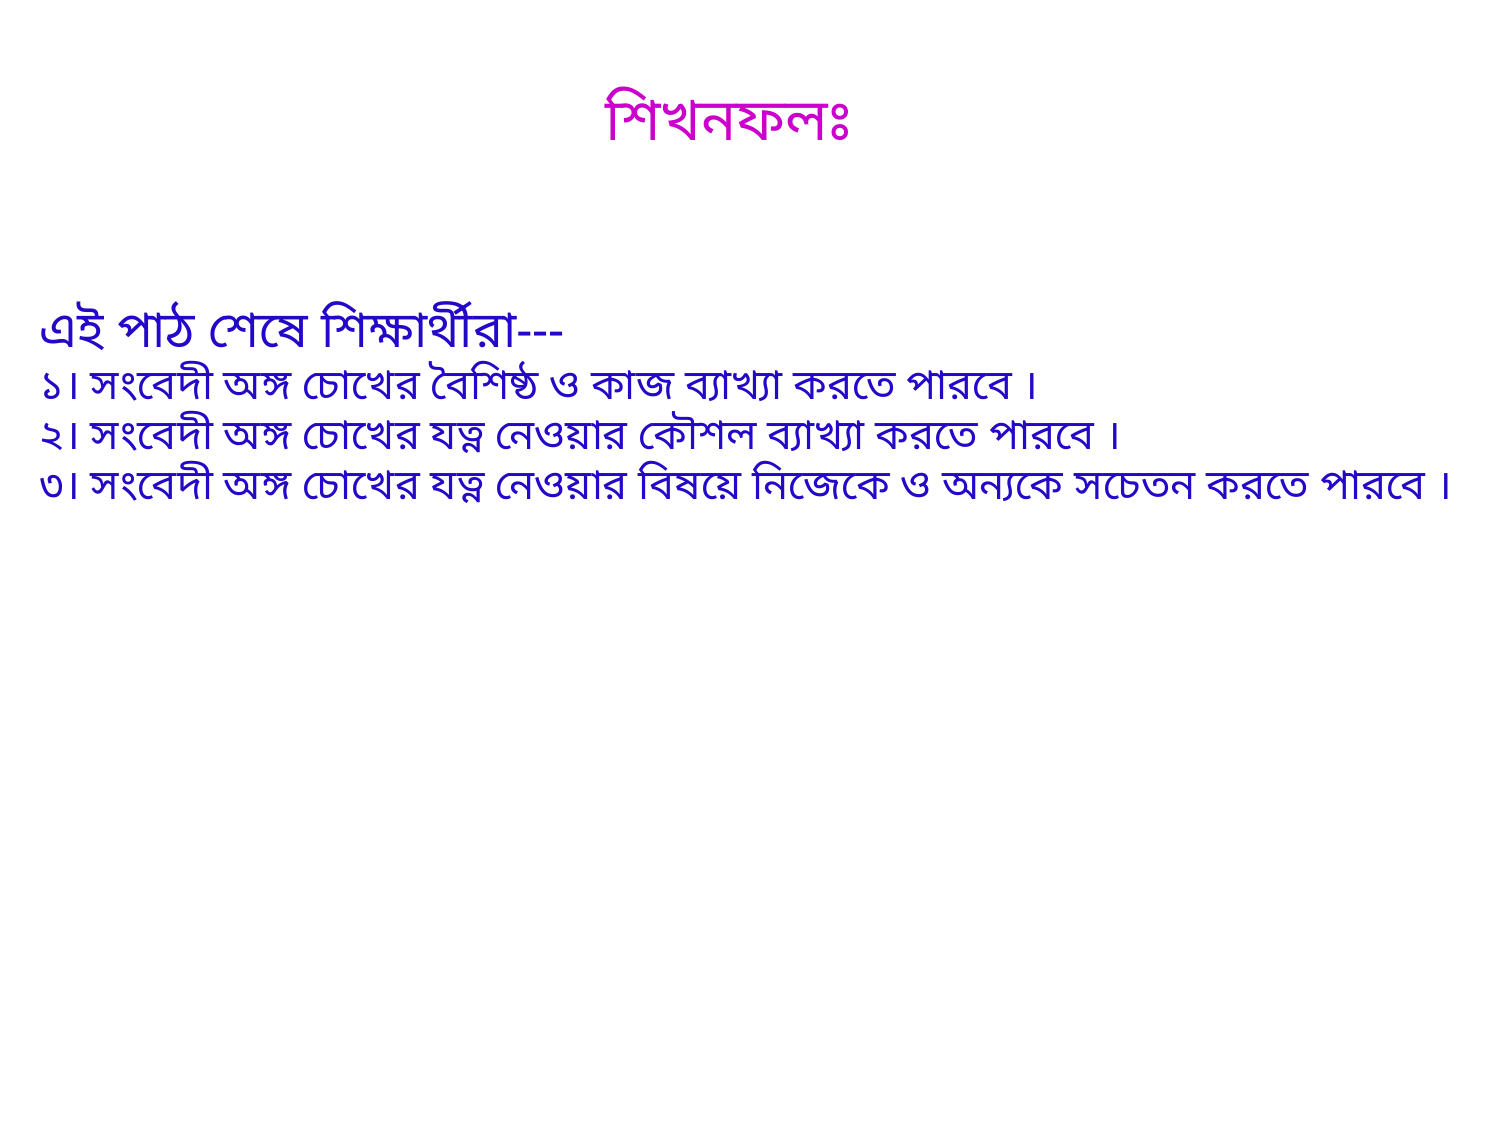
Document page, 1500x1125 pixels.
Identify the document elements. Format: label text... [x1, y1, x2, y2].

text_box এই পাঠ শেষে শিক্ষার্থীরা--- ১। সংবেদী অঙ্গ চোখের বৈশিষ্ঠ ও কাজ ব্যাখ্যা করতে পারবে । ২। সংবেদী অঙ্গ চোখের যত্ন নেওয়ার কৌশল ব্যাখ্যা করতে পারবে । ৩। সংবেদী অঙ্গ চোখের যত্ন নেওয়ার বিষয়ে নিজেকে ও অন্যকে সচেতন করতে পারবে । [24, 290, 1478, 515]
text_box শিখনফলঃ [591, 75, 878, 160]
